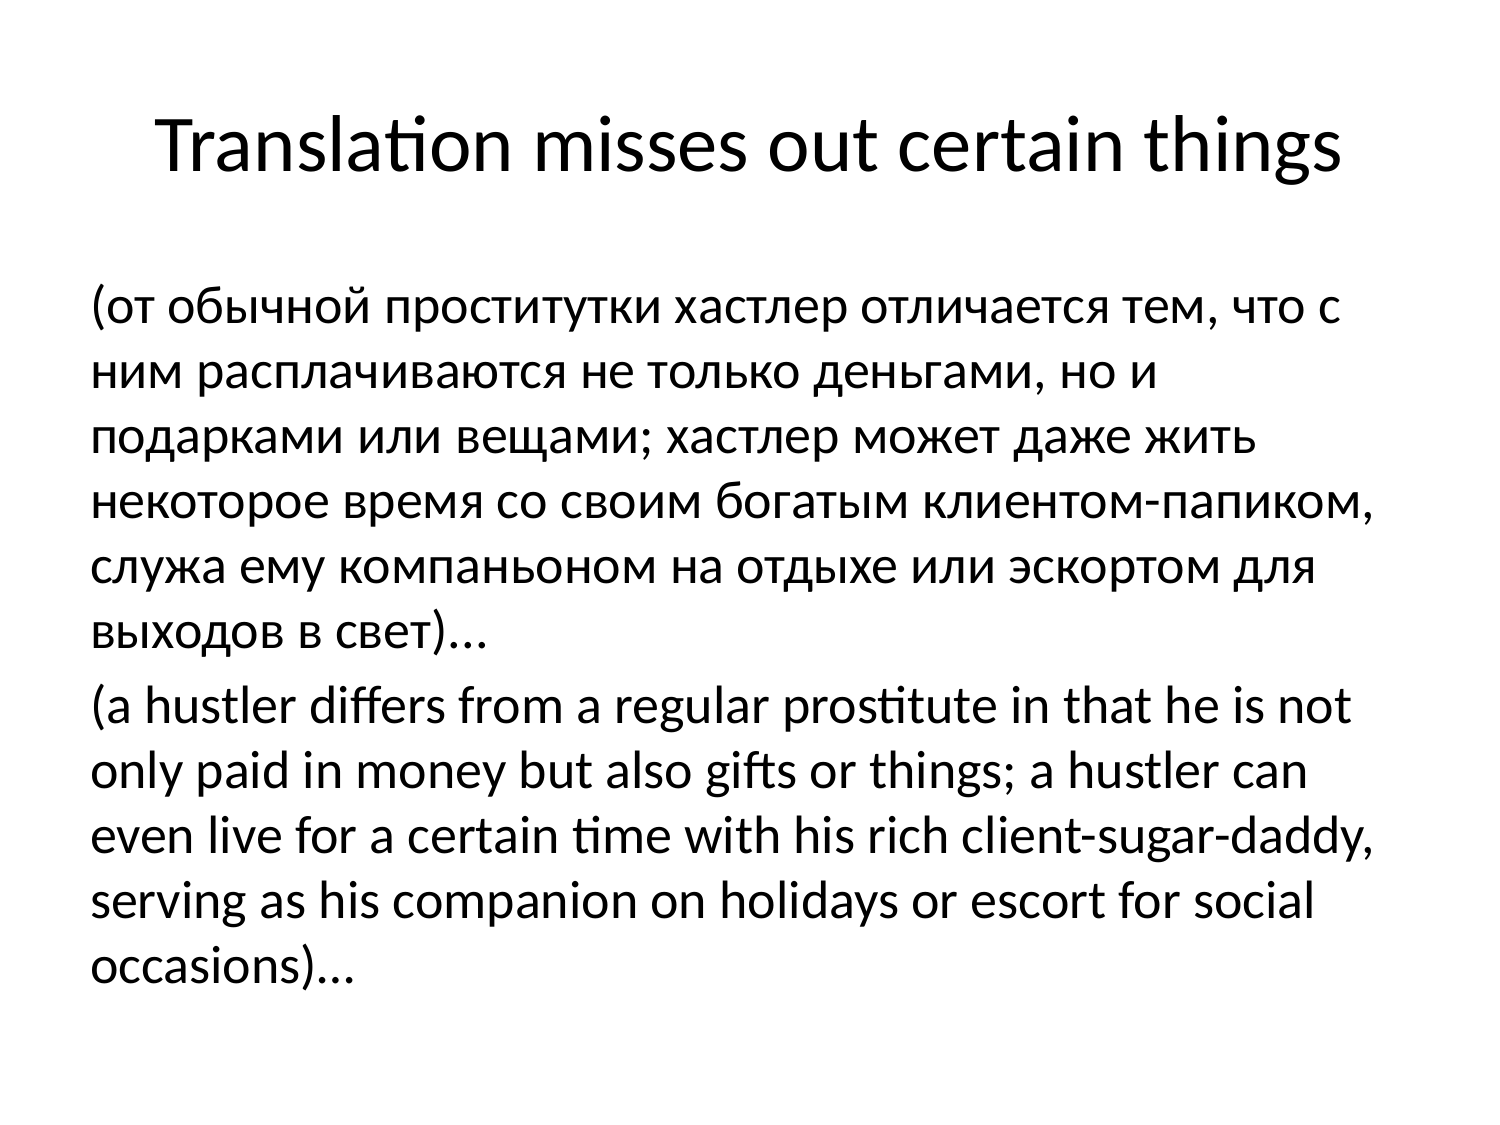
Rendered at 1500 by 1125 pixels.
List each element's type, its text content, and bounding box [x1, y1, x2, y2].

title Translation misses out certain things [75, 45, 1425, 233]
list (от обычной проститутки хастлер отличается тем, что с ним расплачиваются не только деньгами, но и подарками или вещами; хастлер может даже жить некоторое время со своим богатым клиентом-папиком, служа ему компаньоном на отдыхе или эскортом для выходов в свет)... (a hustler differs from a regular prostitute in that he is not only paid in money but also gifts or things; a hustler can even live for a certain time with his rich client-sugar-daddy, serving as his companion on holidays or escort for social occasions)… [75, 262, 1425, 1005]
